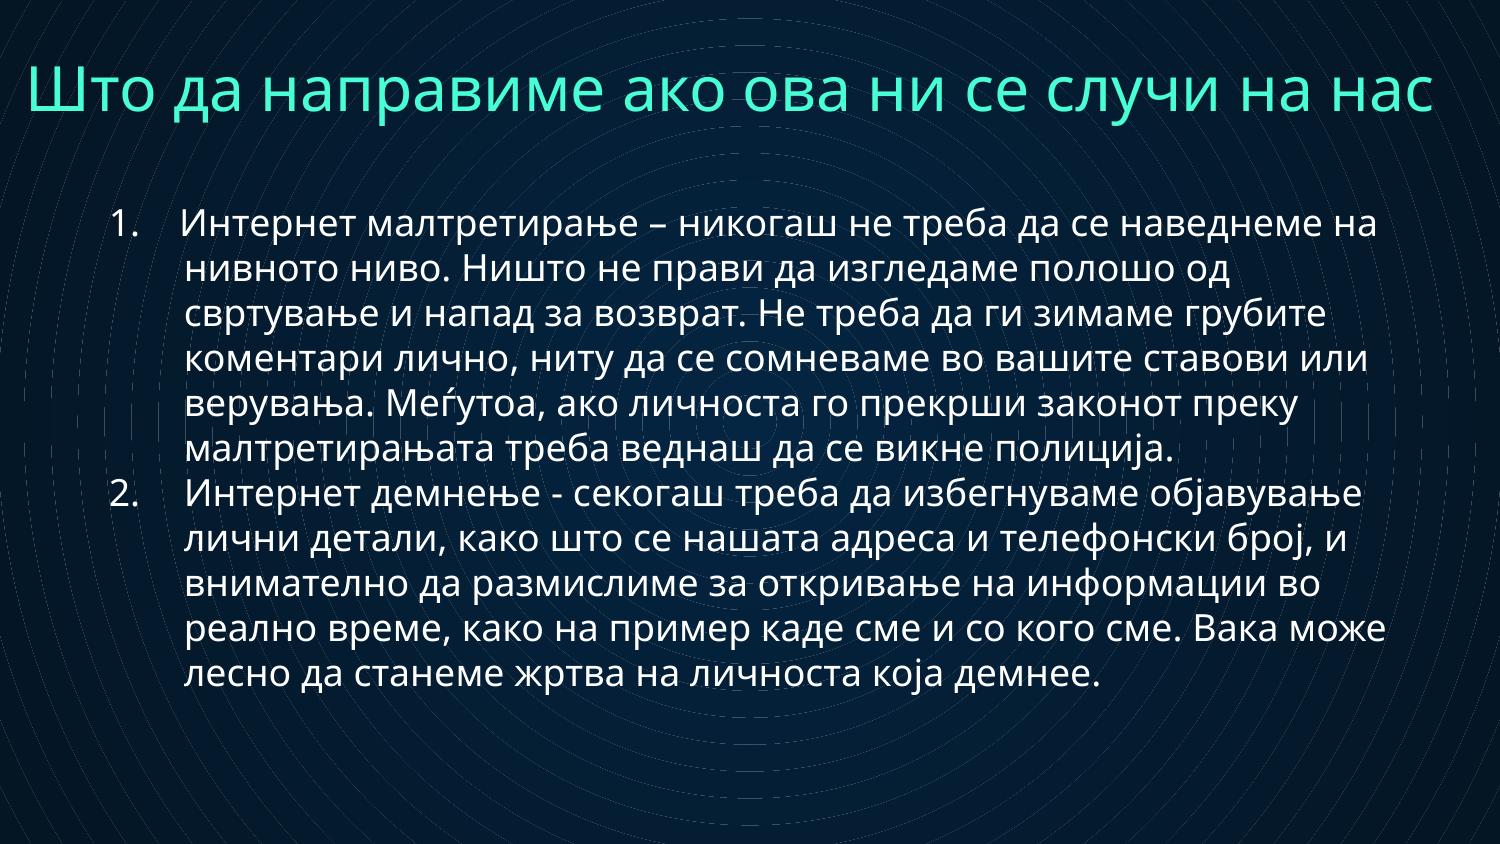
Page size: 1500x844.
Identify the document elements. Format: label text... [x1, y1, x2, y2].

title Што да направиме ако ова ни се случи на нас [0, 34, 1450, 139]
subtitle 1. Интернет малтретирање – никогаш не треба да се наведнеме на нивното ниво. Ништо не прави да изгледаме полошо од свртување и напад за возврат. Не треба да ги зимаме грубите коментари лично, ниту да се сомневаме во вашите ставови или верувања. Меѓутоа, ако личноста го прекрши законот преку малтретирањата треба веднаш да се викне полиција. 2. Интернет демнење - секогаш треба да избегнуваме објавување лични детали, како што се нашата адреса и телефонски број, и внимателно да размислиме за откривање на информации во реално време, како на пример каде сме и со кого сме. Вака може лесно да станеме жртва на личноста која демнее. [75, 184, 1438, 785]
